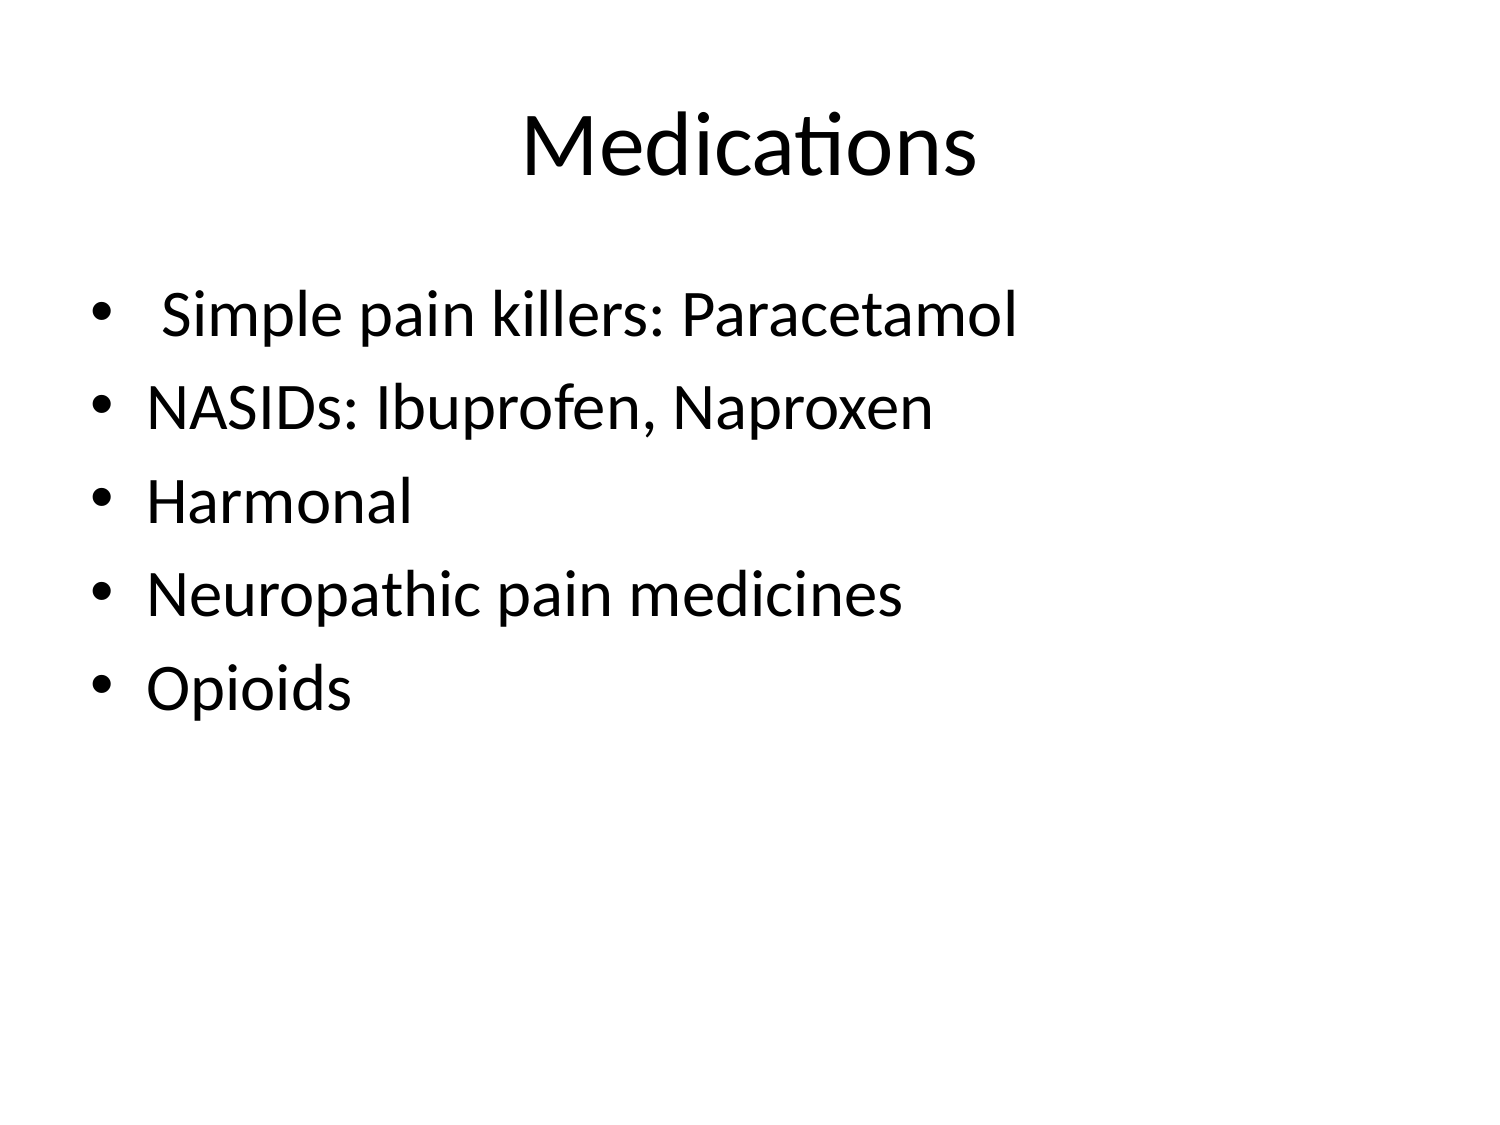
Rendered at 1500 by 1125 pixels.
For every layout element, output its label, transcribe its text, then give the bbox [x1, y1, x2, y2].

title Medications [75, 45, 1425, 233]
list Simple pain killers: Paracetamol NASIDs: Ibuprofen, Naproxen Harmonal Neuropathic pain medicines Opioids [75, 262, 1425, 1005]
